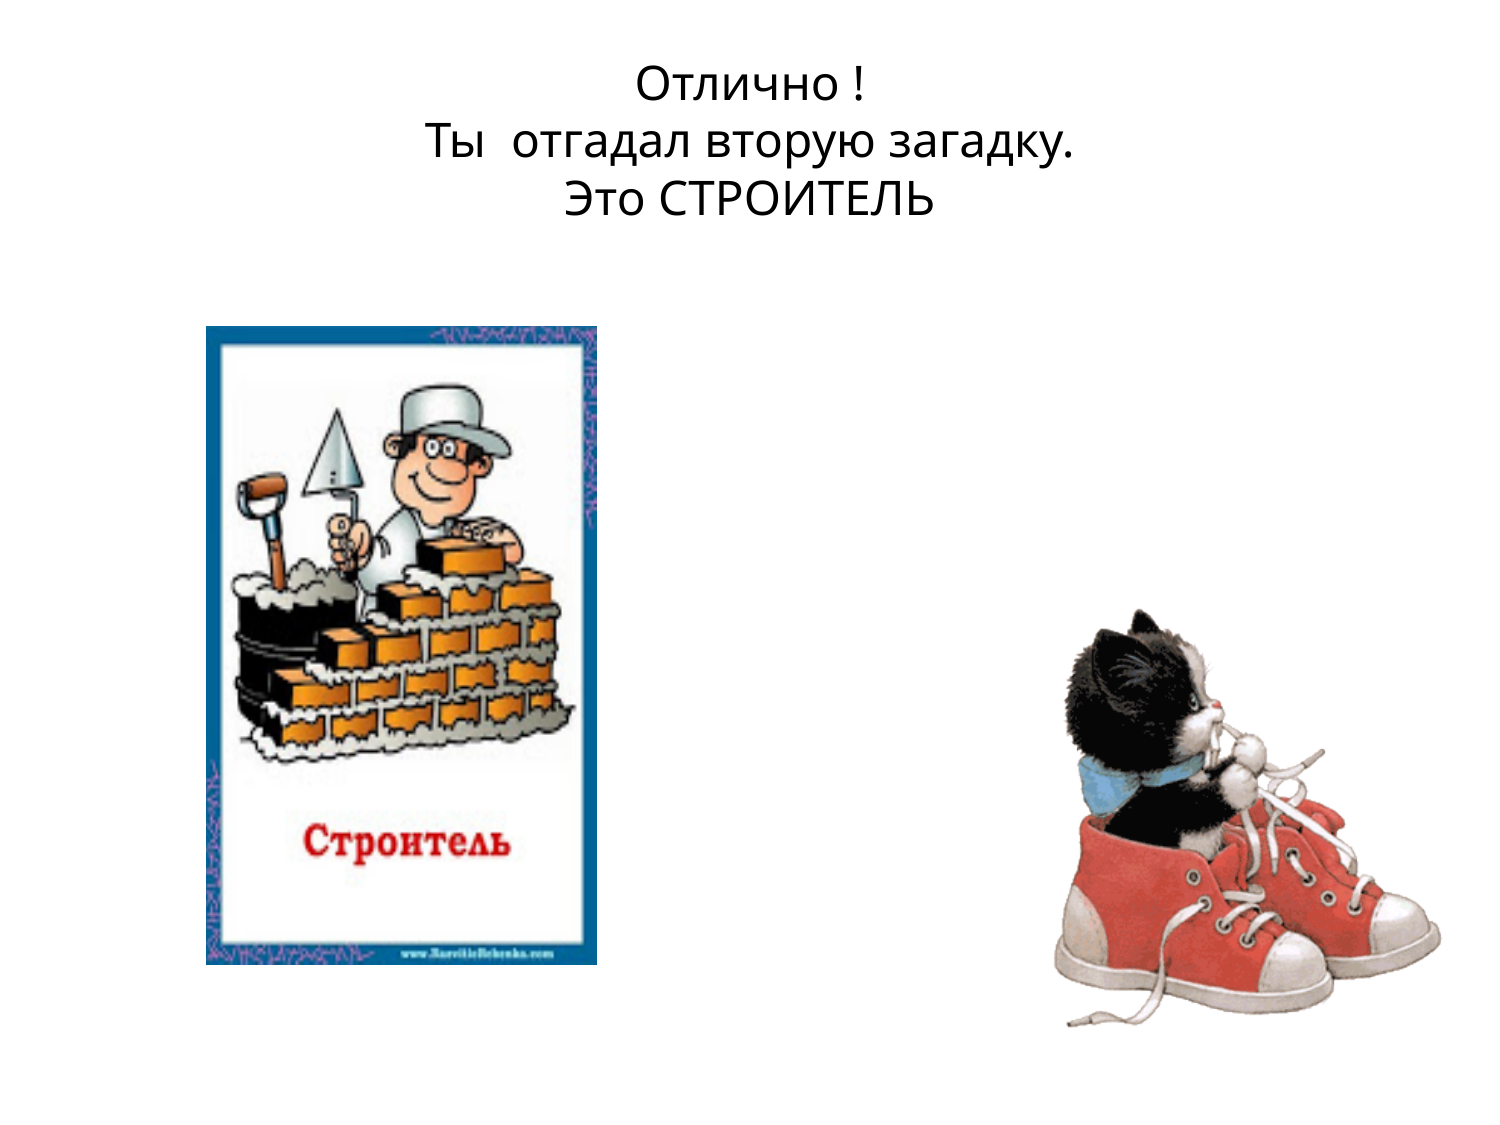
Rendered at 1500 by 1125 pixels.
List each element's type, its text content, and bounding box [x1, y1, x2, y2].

title Отлично ! Ты отгадал вторую загадку. Это СТРОИТЕЛЬ [75, 45, 1425, 233]
picture [1045, 585, 1449, 1043]
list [206, 326, 597, 965]
